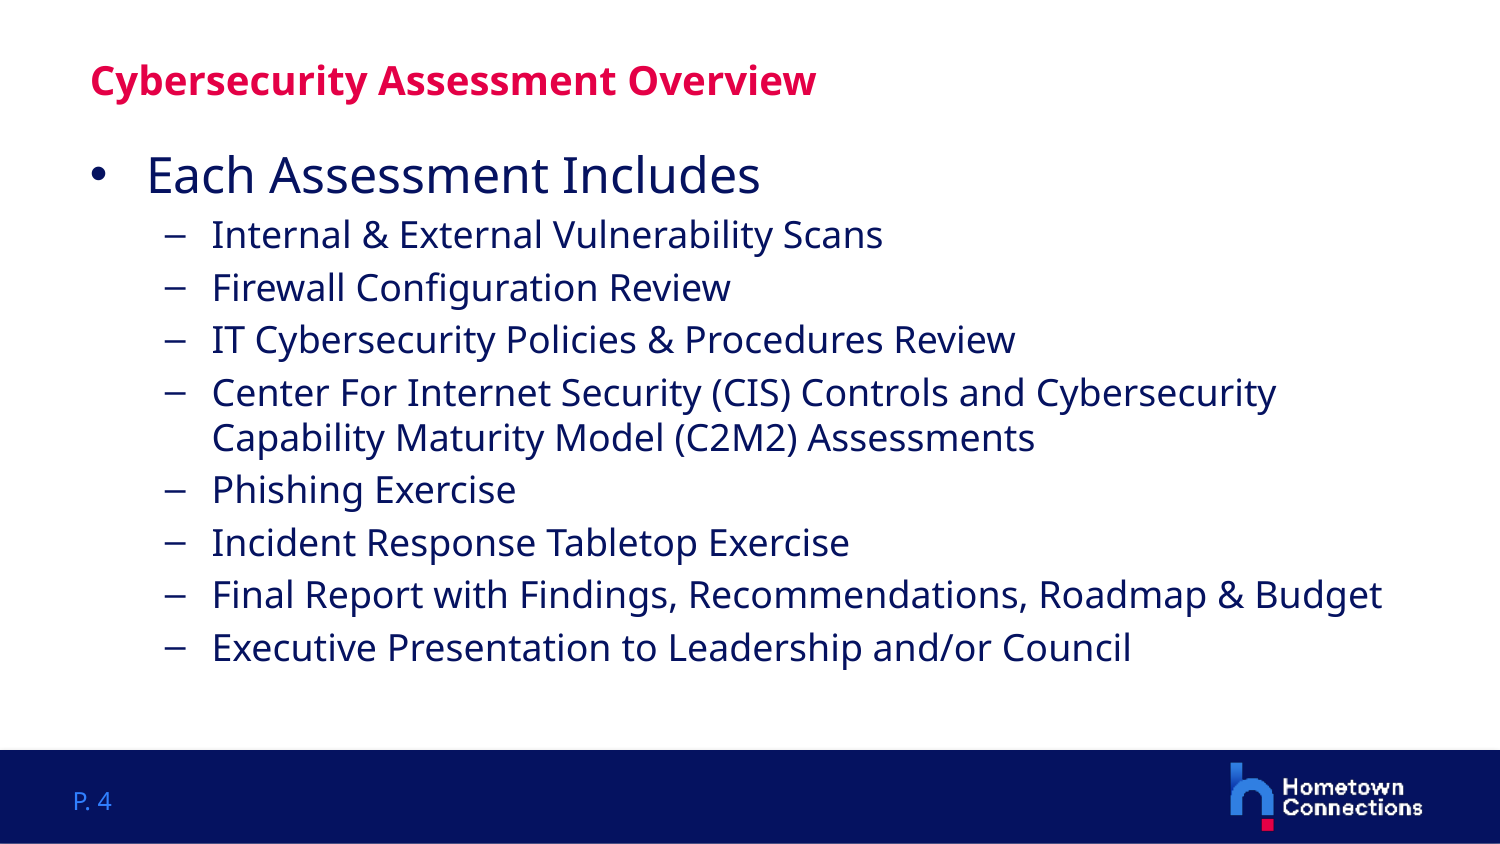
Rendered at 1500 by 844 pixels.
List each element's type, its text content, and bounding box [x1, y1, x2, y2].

title Cybersecurity Assessment Overview [75, 47, 1425, 112]
picture [1218, 750, 1435, 844]
list Each Assessment Includes Internal & External Vulnerability Scans Firewall Configuration Review IT Cybersecurity Policies & Procedures Review Center For Internet Security (CIS) Controls and Cybersecurity Capability Maturity Model (C2M2) Assessments Phishing Exercise Incident Response Tabletop Exercise Final Report with Findings, Recommendations, Roadmap & Budget Executive Presentation to Leadership and/or Council [75, 136, 1425, 723]
